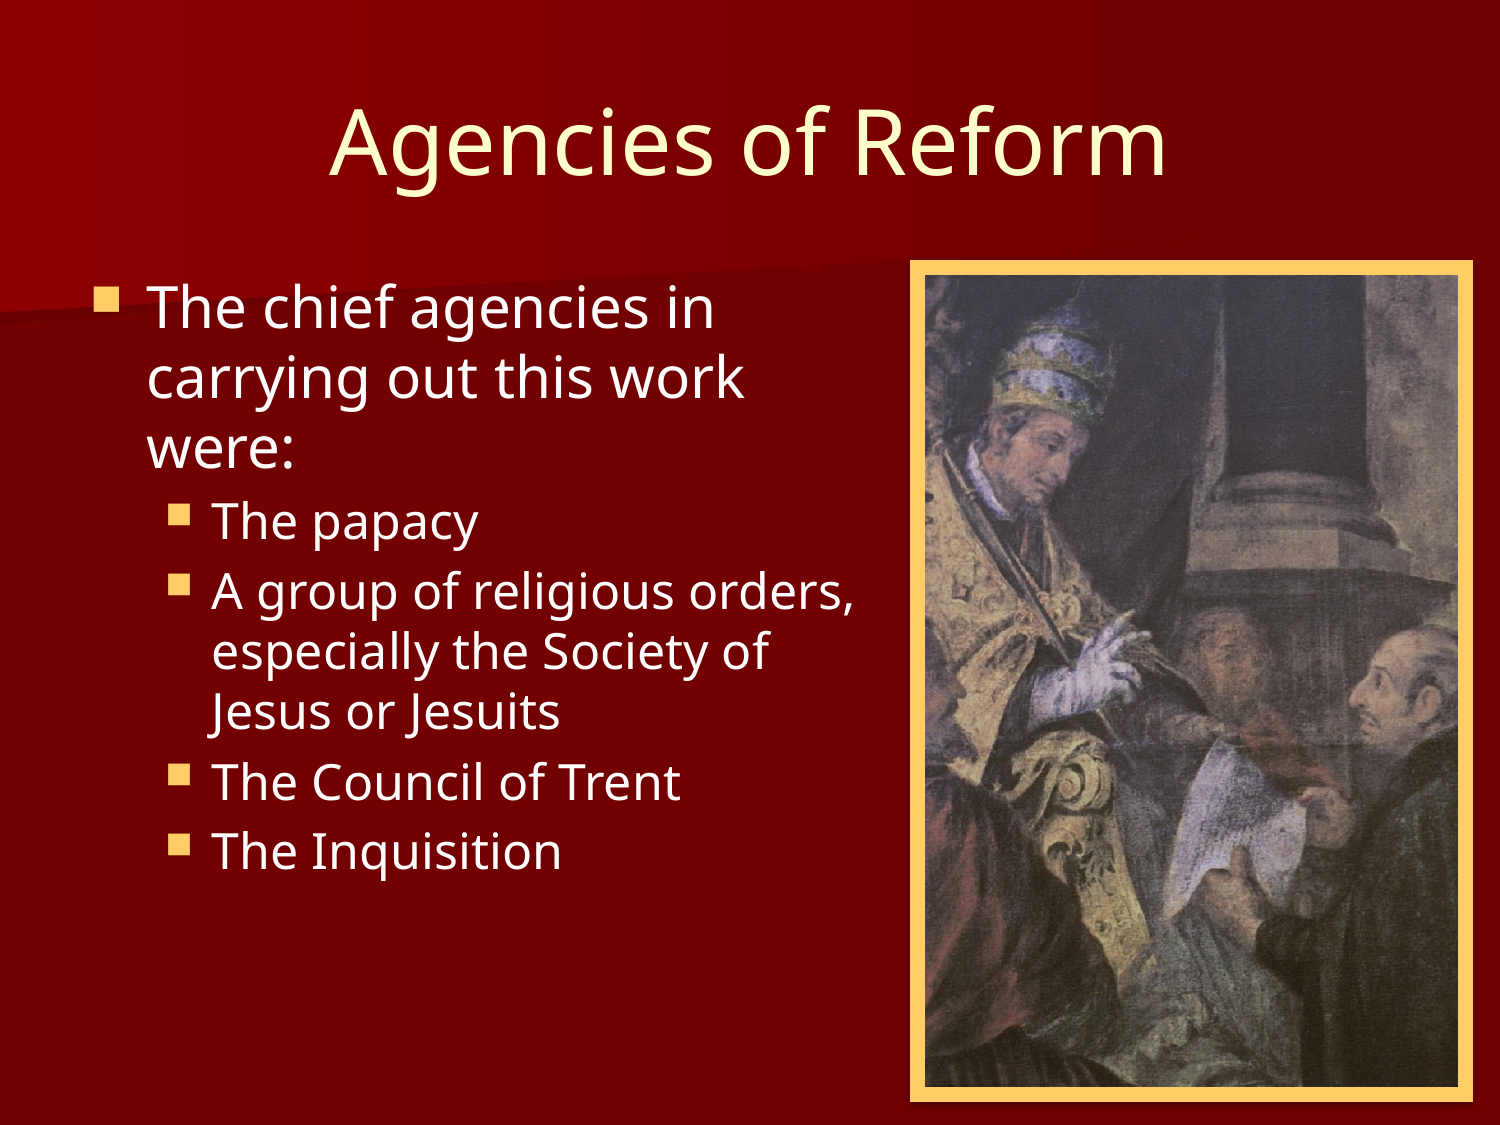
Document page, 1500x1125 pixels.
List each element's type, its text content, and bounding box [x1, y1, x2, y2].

list The chief agencies in carrying out this work were: The papacy A group of religious orders, especially the Society of Jesus or Jesuits The Council of Trent The Inquisition [74, 262, 901, 1125]
title Agencies of Reform [74, 44, 1426, 233]
picture [924, 274, 1459, 1088]
